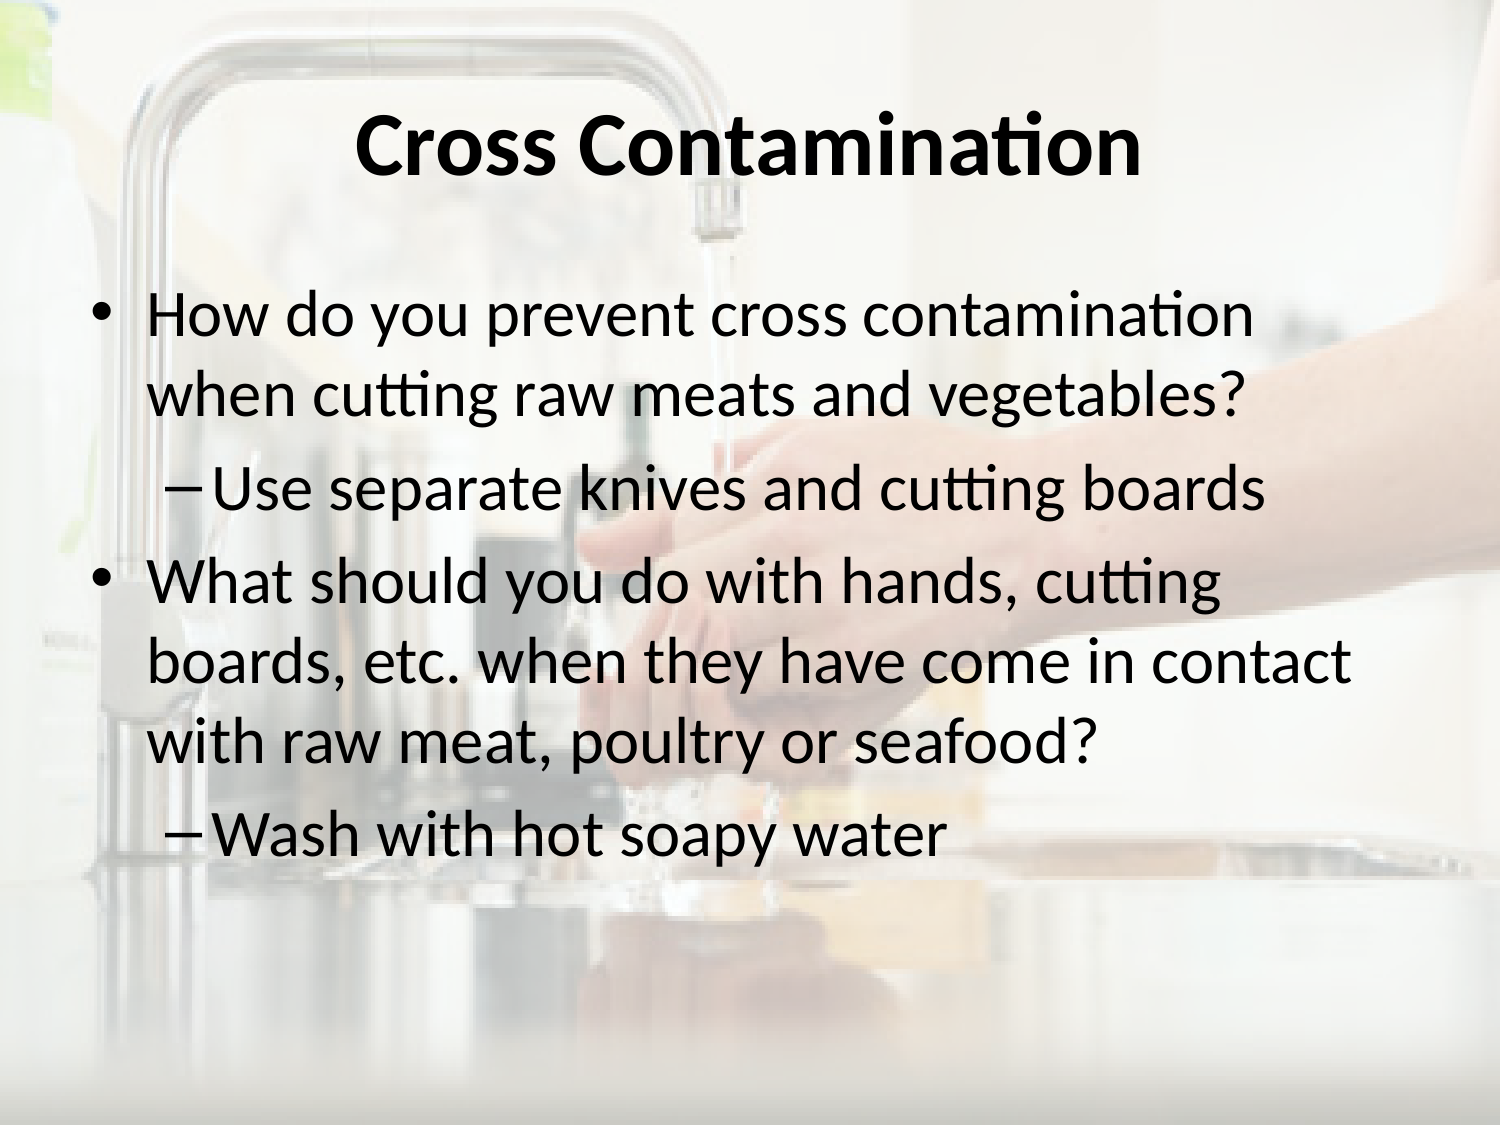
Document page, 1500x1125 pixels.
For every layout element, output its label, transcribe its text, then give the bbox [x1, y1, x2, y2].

list How do you prevent cross contamination when cutting raw meats and vegetables? Use separate knives and cutting boards What should you do with hands, cutting boards, etc. when they have come in contact with raw meat, poultry or seafood? Wash with hot soapy water [75, 262, 1425, 1005]
title Cross Contamination [75, 45, 1425, 233]
